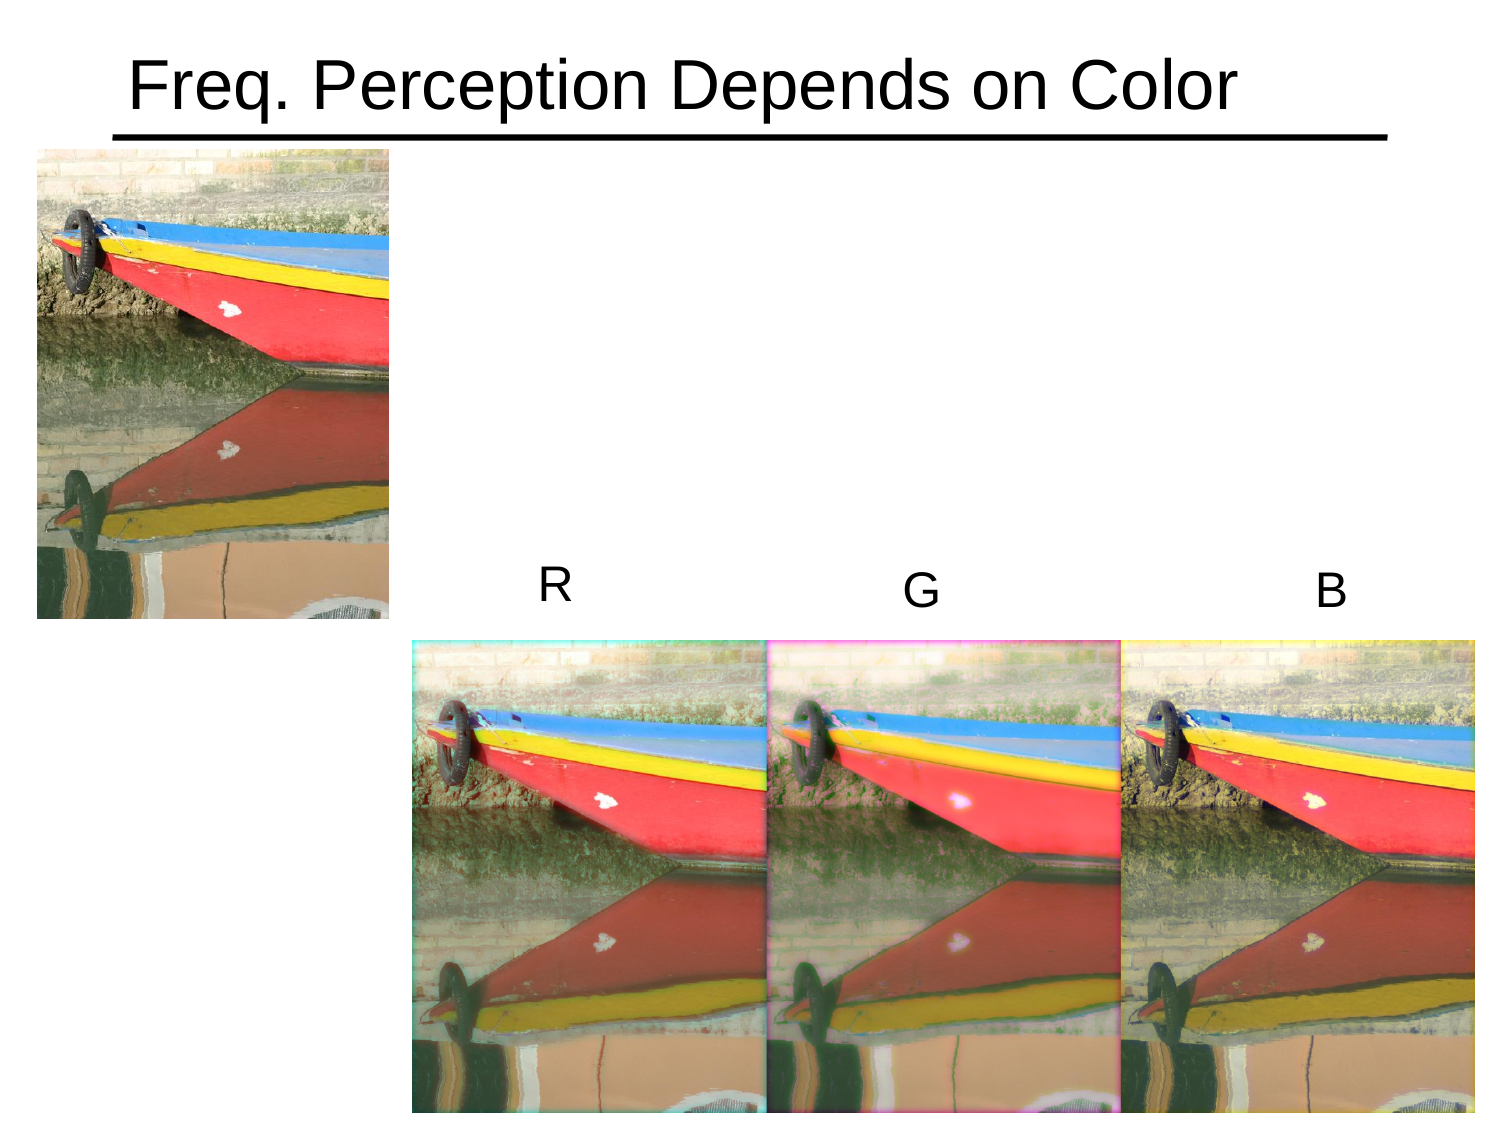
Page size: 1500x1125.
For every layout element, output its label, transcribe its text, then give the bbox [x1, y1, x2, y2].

picture [37, 149, 390, 619]
text_box B [1300, 549, 1364, 625]
text_box R [522, 543, 589, 619]
picture [412, 640, 1476, 1113]
title Freq. Perception Depends on Color [112, 12, 1388, 151]
text_box G [887, 549, 957, 625]
